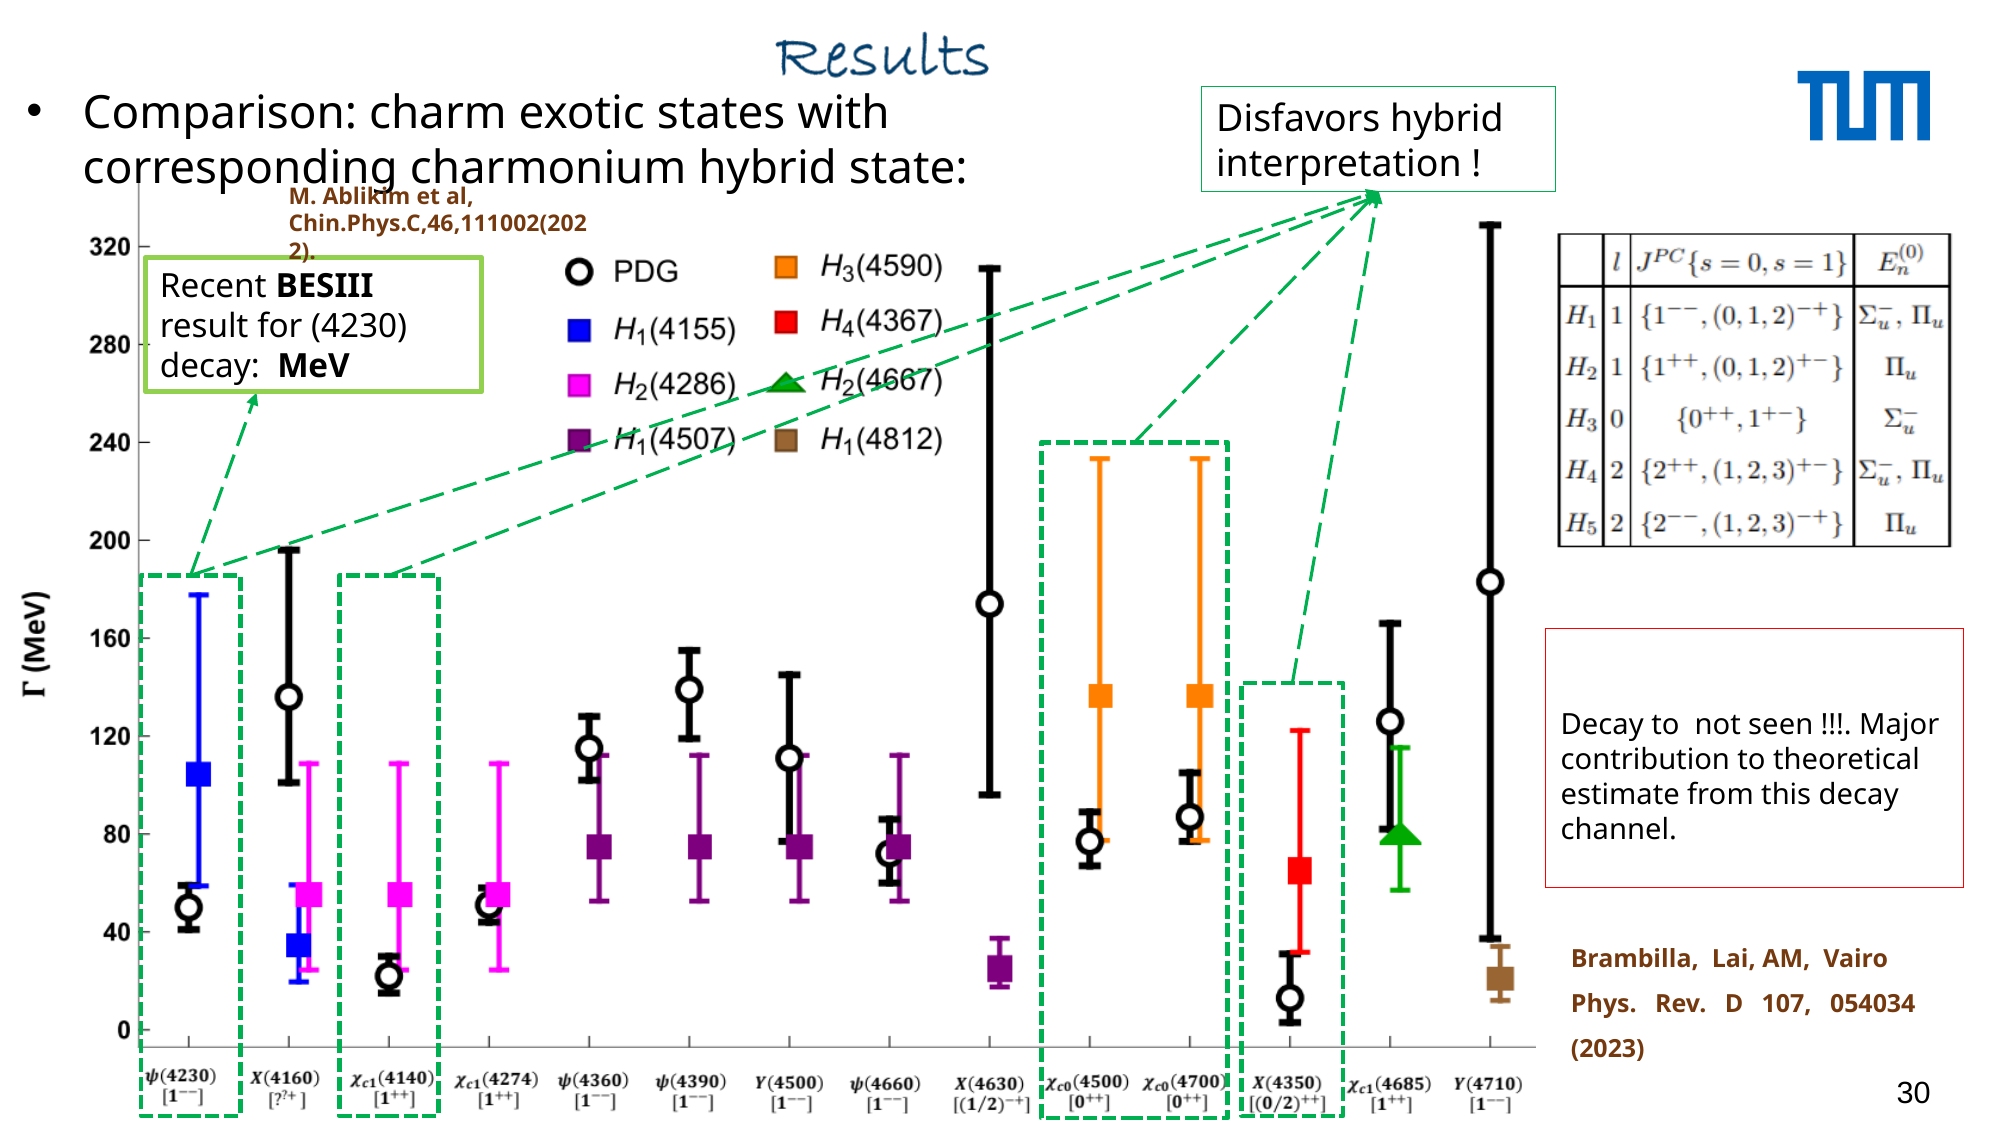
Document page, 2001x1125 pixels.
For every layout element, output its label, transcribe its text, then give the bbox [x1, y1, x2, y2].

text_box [190, 192, 1379, 576]
text_box Comparison: charm exotic states with corresponding charmonium hybrid state: [18, 74, 1122, 181]
picture [0, 183, 1991, 1116]
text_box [388, 195, 1379, 576]
text_box Disfavors hybrid interpretation ! [1201, 86, 1556, 192]
text_box M. Ablikim et al, Chin.Phys.C,46,111002(2022). [280, 173, 608, 181]
picture [734, 0, 1033, 142]
text_box Brambilla, Lai, AM, Vairo Phys. Rev. D 107, 054034 (2023) [1555, 920, 1931, 1071]
slide_number 30 [1536, 1061, 1931, 1122]
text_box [1292, 584, 1379, 684]
